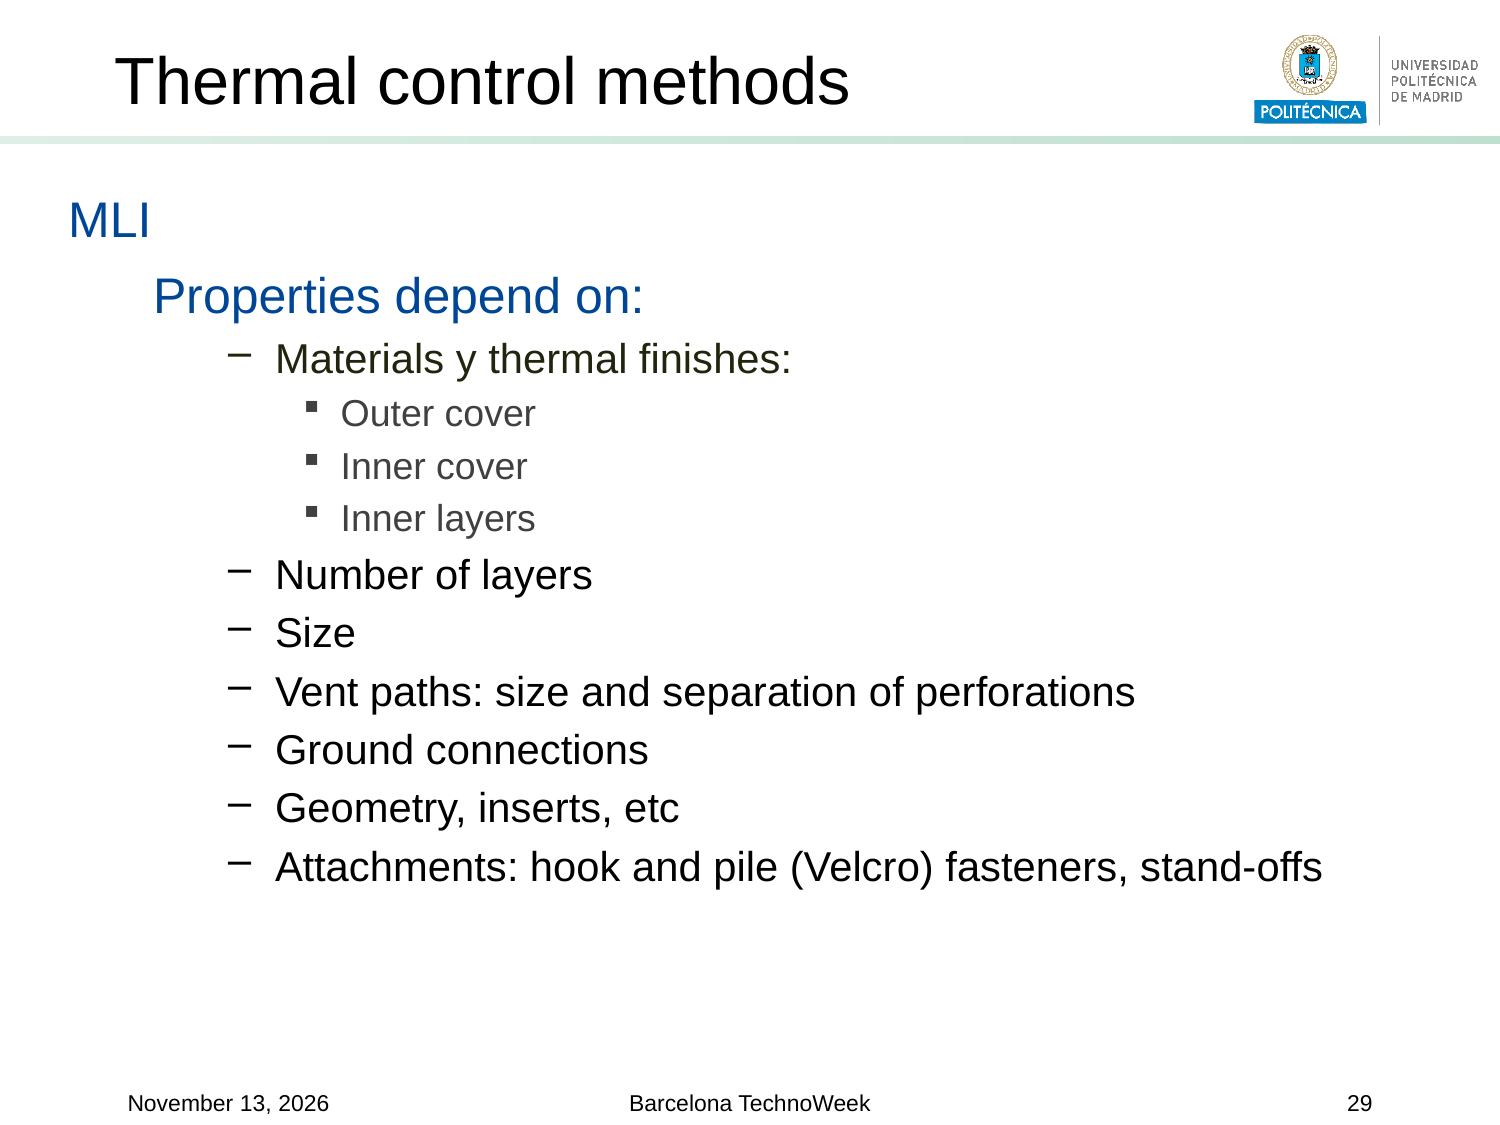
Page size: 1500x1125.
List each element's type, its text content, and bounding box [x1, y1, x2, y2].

title Thermal control methods [100, 19, 1199, 126]
slide_number 29 [1074, 1087, 1388, 1118]
picture [1231, 7, 1500, 152]
footer Barcelona TechnoWeek [512, 1087, 988, 1118]
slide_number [112, 1087, 426, 1118]
list MLI [53, 180, 1434, 256]
text_box Properties depend on: Materials y thermal finishes: Outer cover Inner cover Inner layers Number of layers Size Vent paths: size and separation of perforations Ground connections Geometry, inserts, etc Attachments: hook and pile (Velcro) fasteners, stand-offs [138, 255, 1385, 956]
